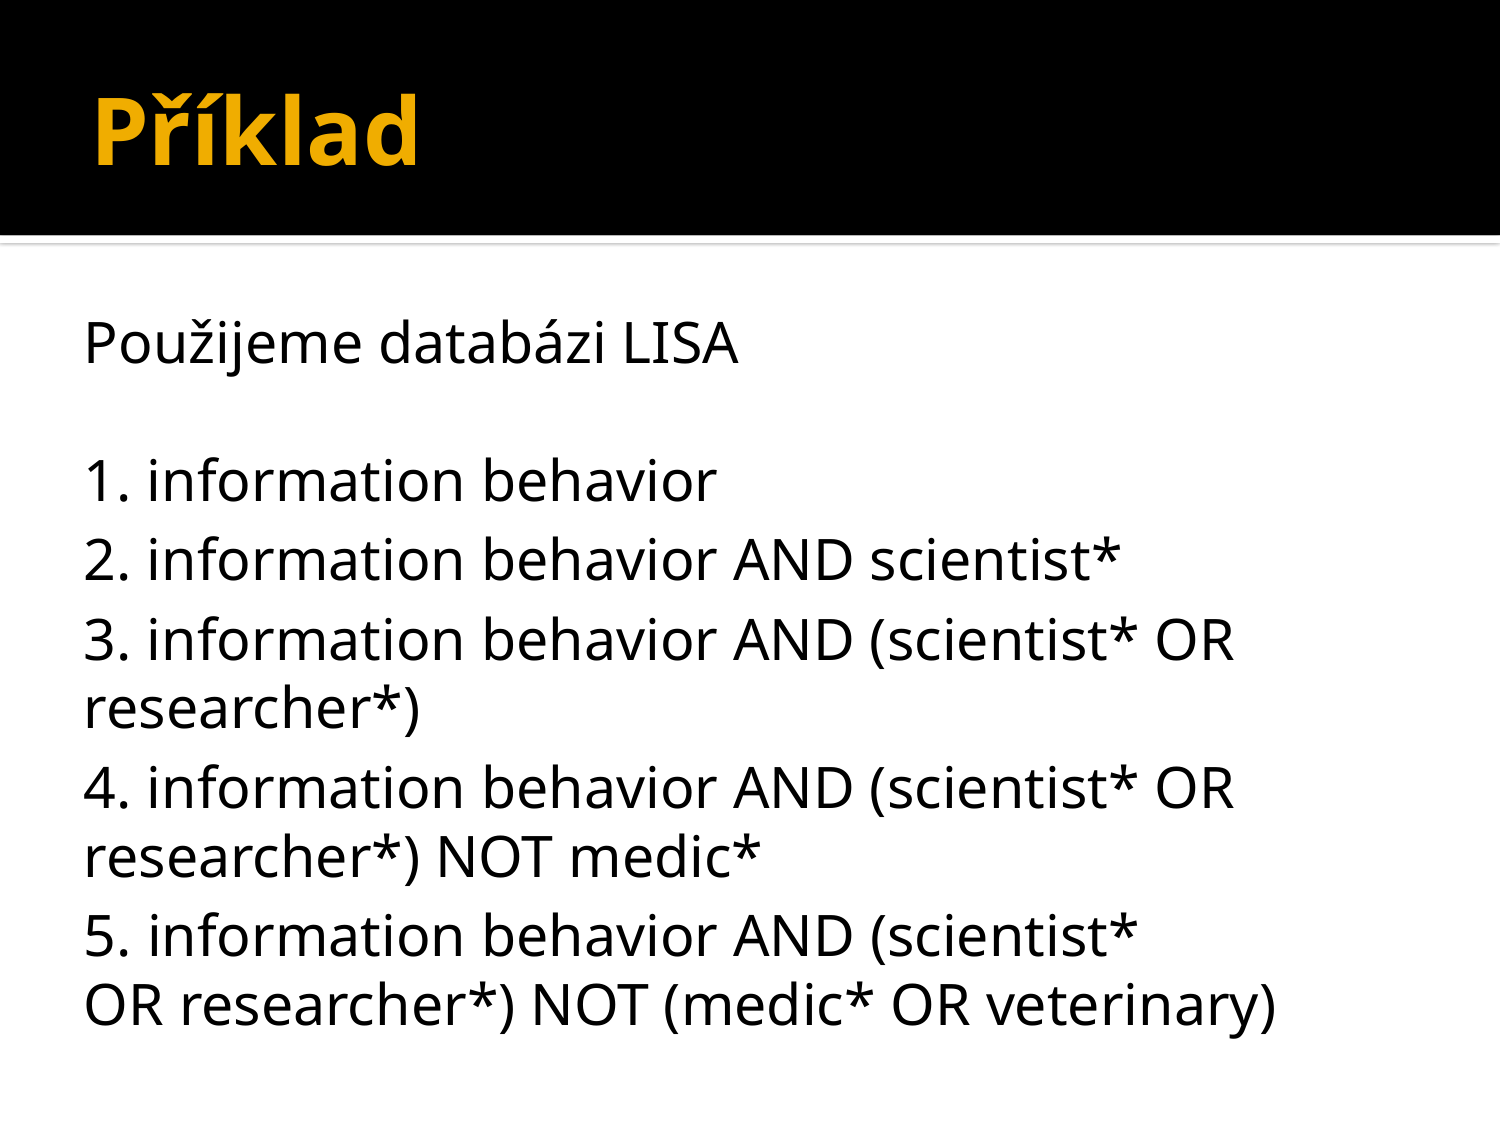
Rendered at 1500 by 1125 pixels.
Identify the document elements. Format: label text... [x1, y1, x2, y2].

list Použijeme databázi LISA 1. information behavior 2. information behavior AND scientist* 3. information behavior AND (scientist* OR researcher*) 4. information behavior AND (scientist* OR researcher*) NOT medic* 5. information behavior AND (scientist* OR researcher*) NOT (medic* OR veterinary) [75, 291, 1425, 1050]
title Příklad [75, 25, 1425, 231]
